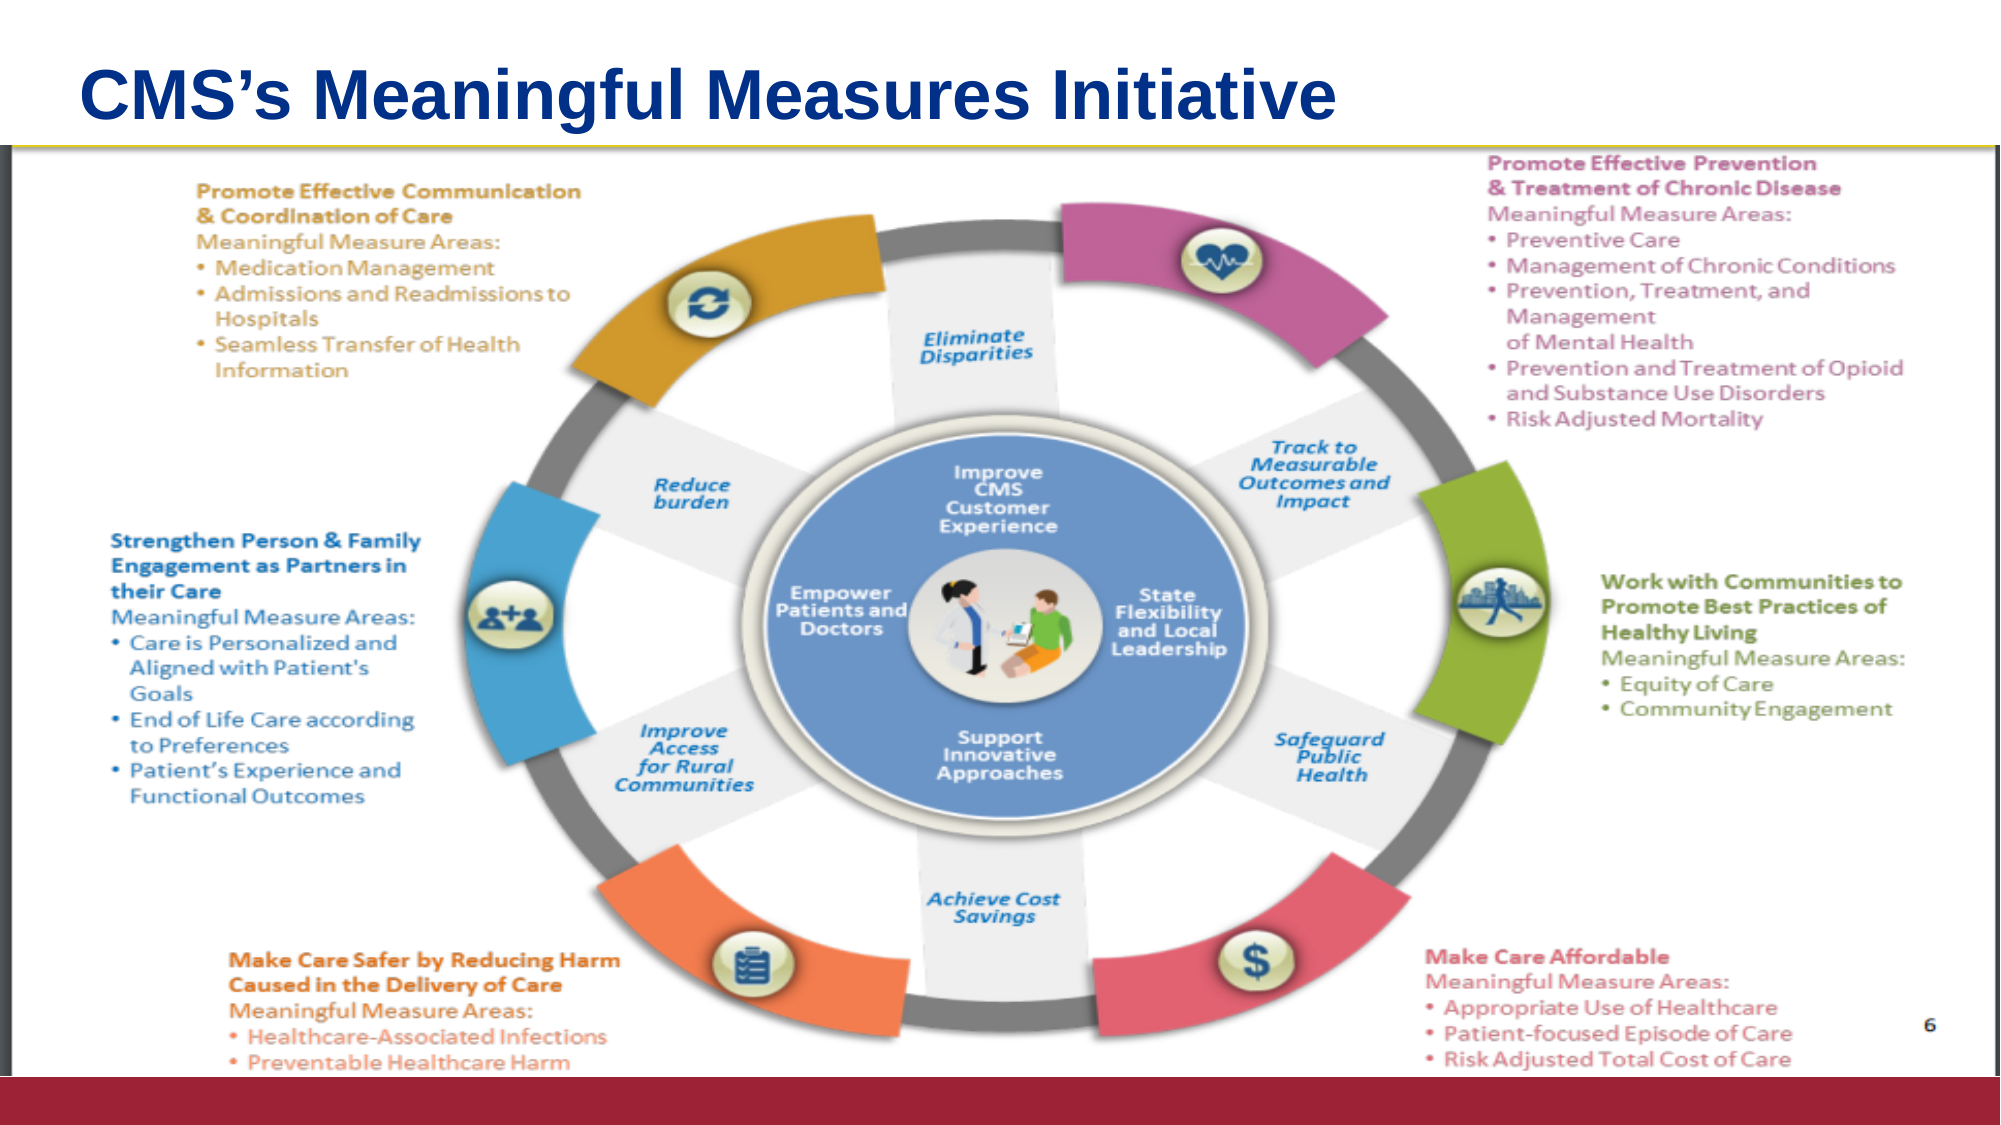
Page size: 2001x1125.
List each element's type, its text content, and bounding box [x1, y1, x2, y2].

title CMS’s Meaningful Measures Initiative [64, 47, 1790, 145]
picture [0, 145, 2000, 1076]
